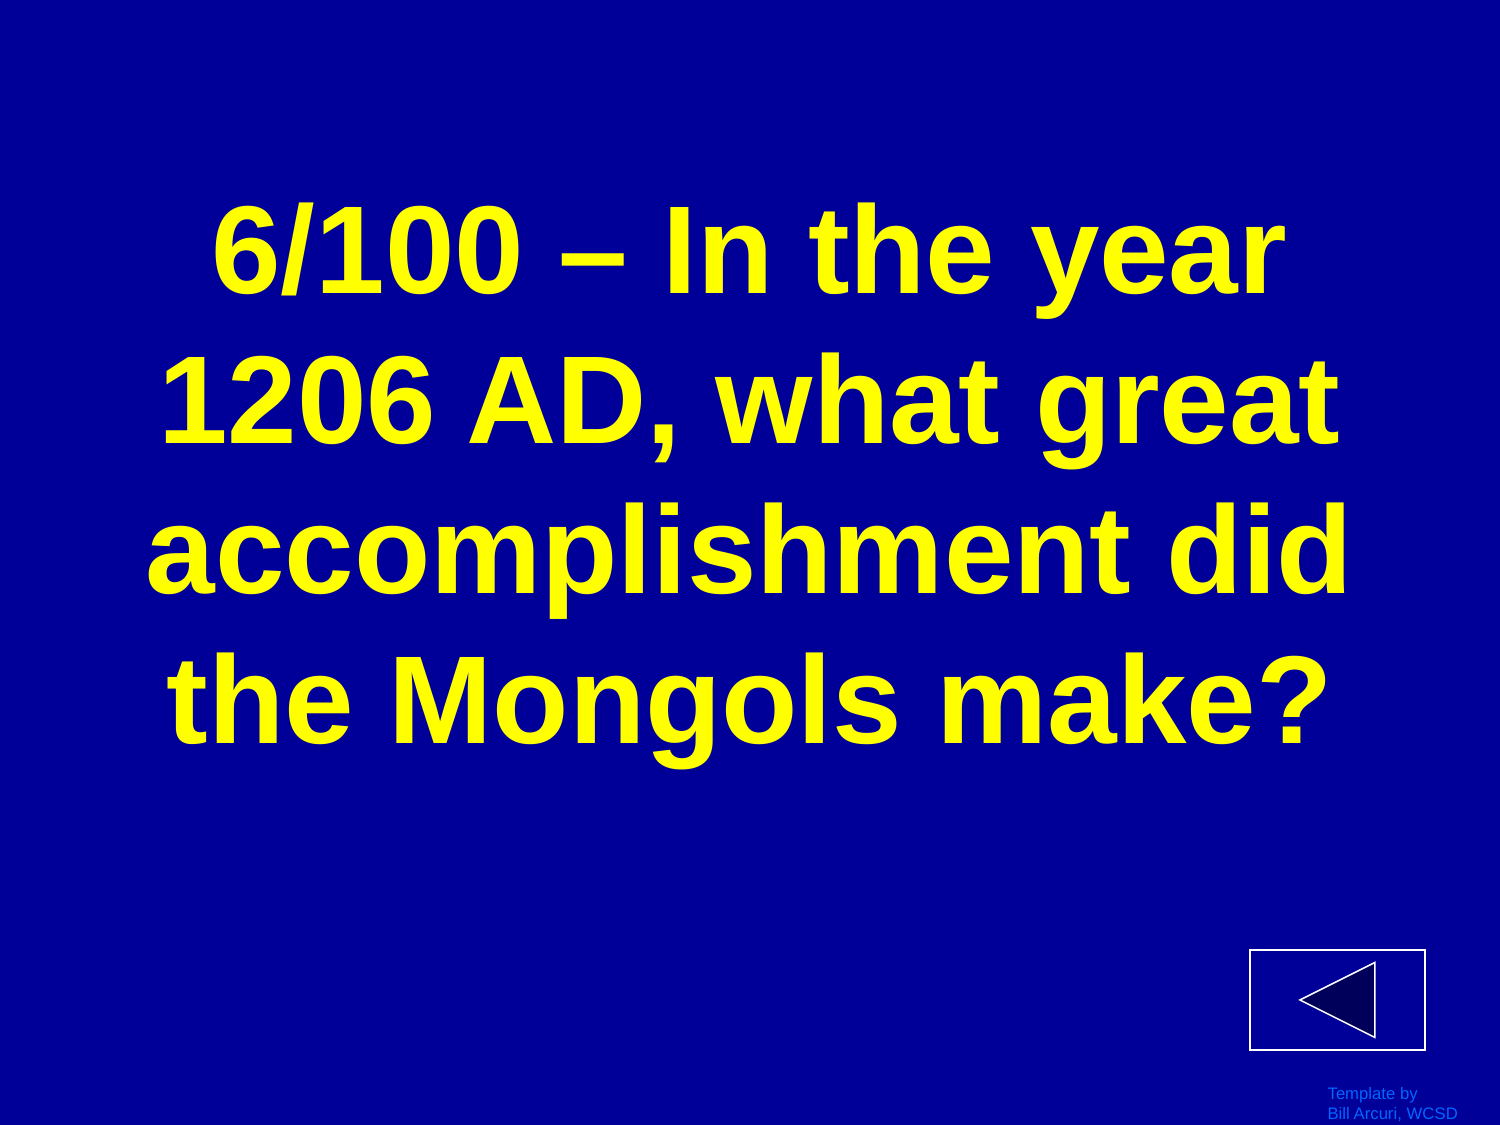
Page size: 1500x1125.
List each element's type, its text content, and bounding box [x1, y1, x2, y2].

title 6/100 – In the year 1206 AD, what great accomplishment did the Mongols make? [112, 374, 1388, 563]
slide_number Template by Bill Arcuri, WCSD [1312, 1074, 1476, 1125]
text_box [1250, 950, 1426, 1051]
